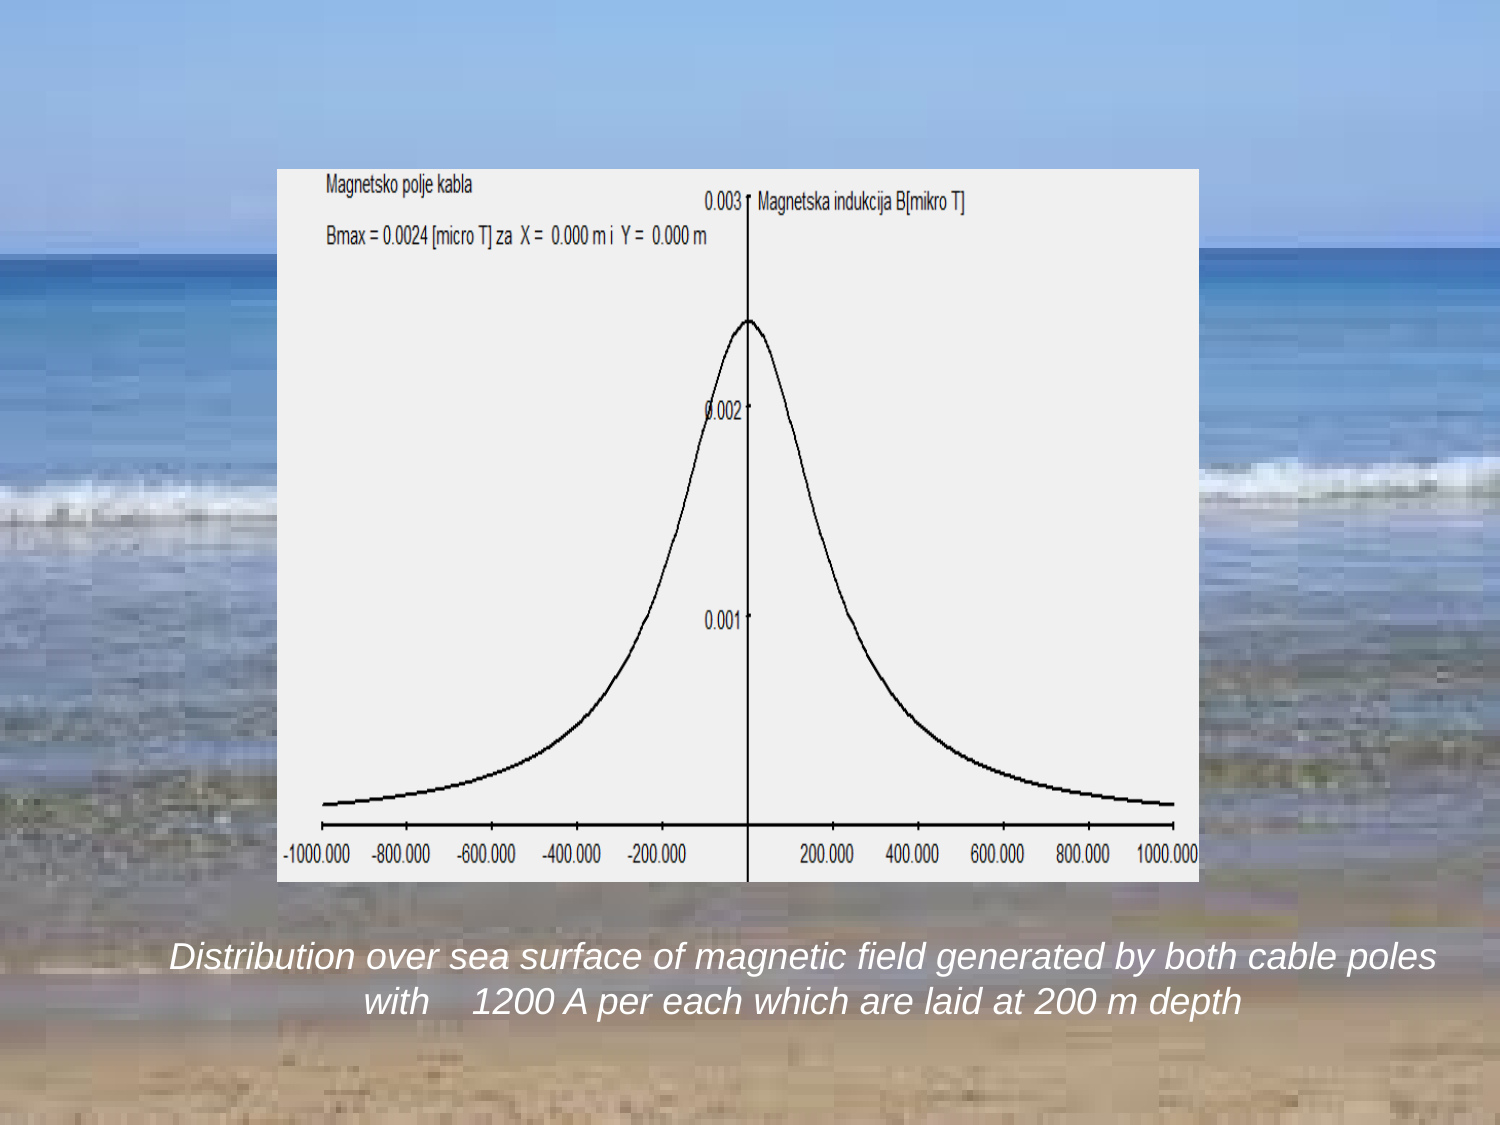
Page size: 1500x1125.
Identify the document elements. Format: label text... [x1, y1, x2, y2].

picture [0, 0, 1500, 1125]
text_box Distribution over sea surface of magnetic field generated by both cable poles with 1200 A per each which are laid at 200 m depth [147, 924, 1459, 1030]
